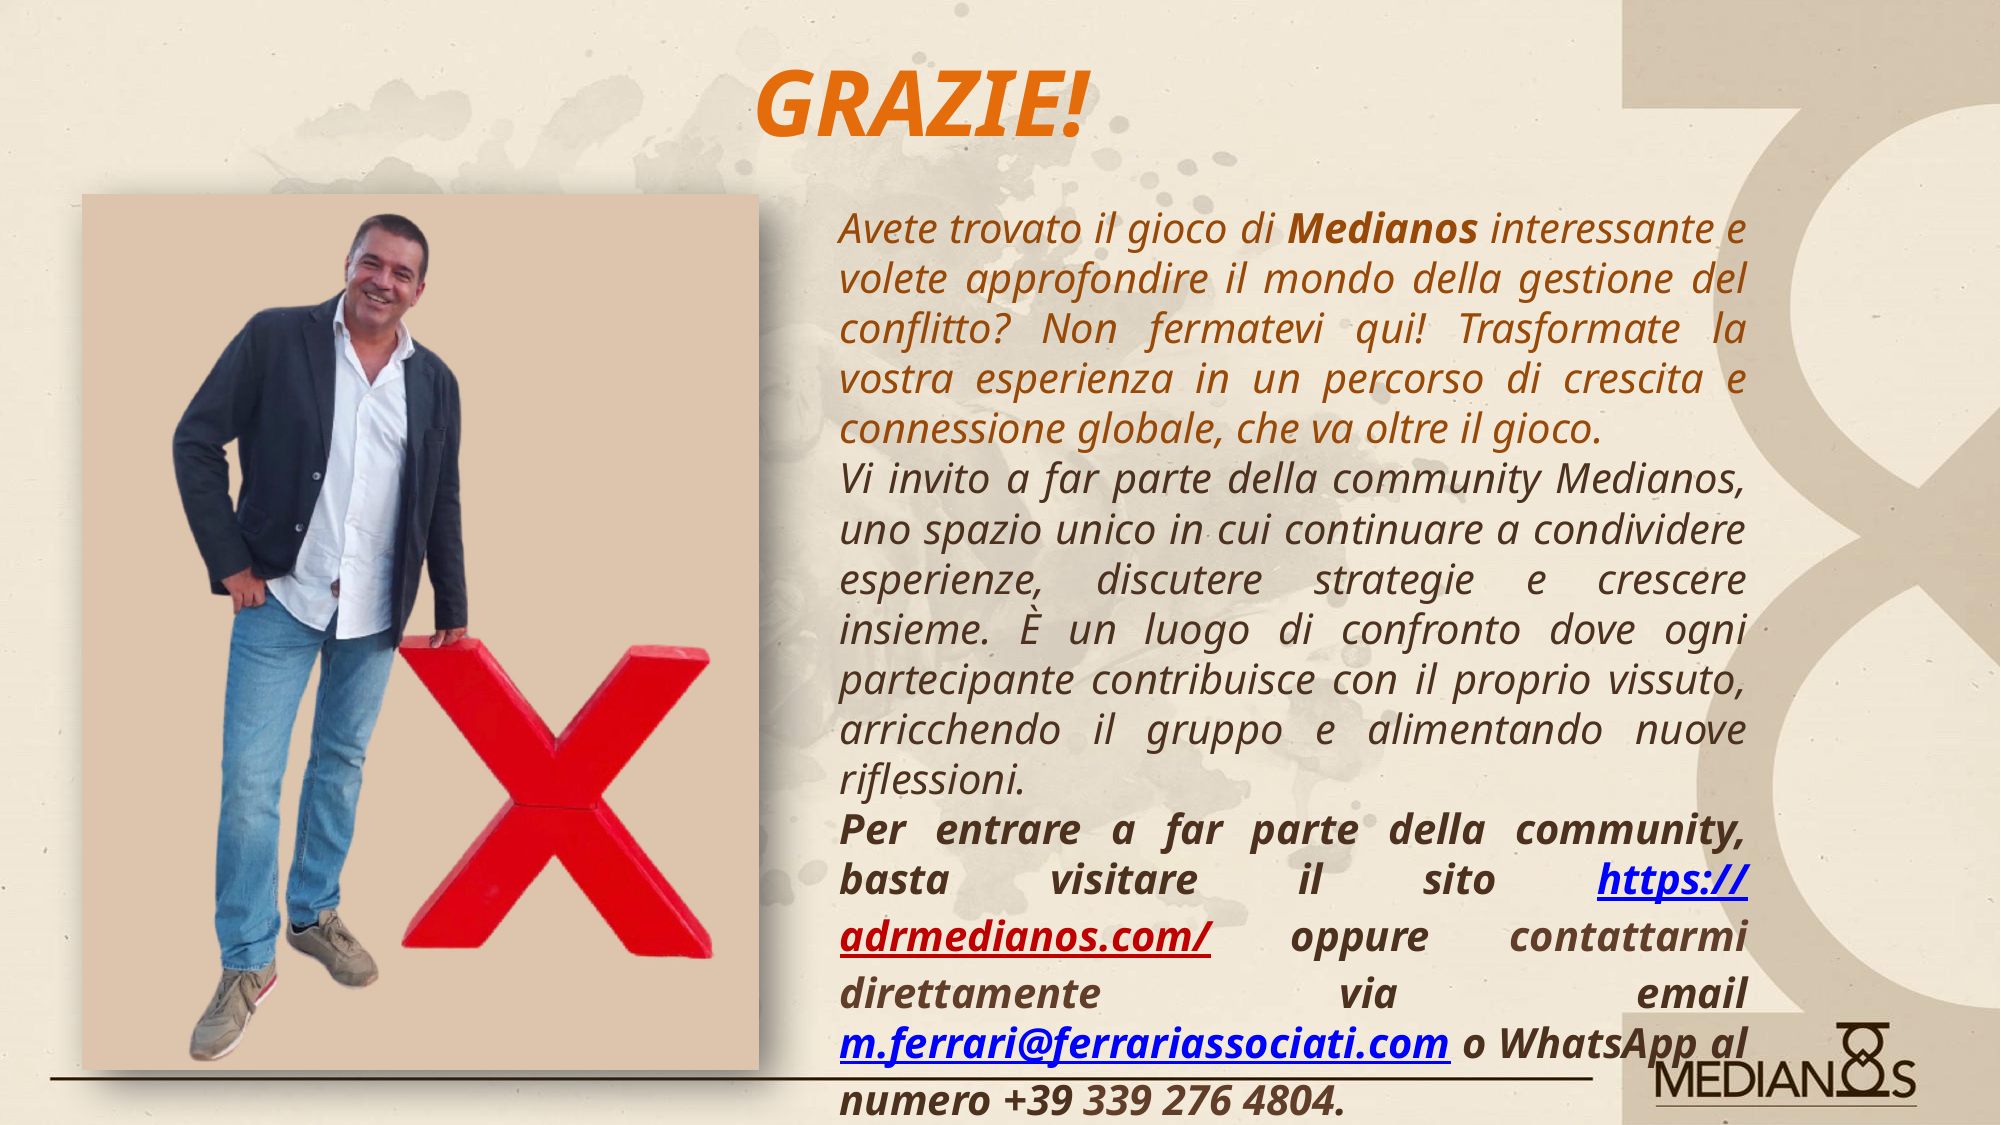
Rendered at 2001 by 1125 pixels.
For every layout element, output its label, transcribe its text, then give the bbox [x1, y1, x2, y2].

picture [0, 0, 2000, 1125]
text_box Avete trovato il gioco di Medianos interessante e volete approfondire il mondo della gestione del conflitto? Non fermatevi qui! Trasformate la vostra esperienza in un percorso di crescita e connessione globale, che va oltre il gioco. Vi invito a far parte della community Medianos, uno spazio unico in cui continuare a condividere esperienze, discutere strategie e crescere insieme. È un luogo di confronto dove ogni partecipante contribuisce con il proprio vissuto, arricchendo il gruppo e alimentando nuove riflessioni. Per entrare a far parte della community, basta visitare il sito https://adrmedianos.com/ oppure contattarmi direttamente via email m.ferrari@ferrariassociati.com o WhatsApp al numero +39 339 276 4804. Sono qui per accogliervi! Insieme, possiamo fare la differenza, un conflitto risolto alla volta. Non perdete questa occasione! [825, 194, 1763, 1125]
text_box GRAZIE! [737, 37, 1105, 163]
